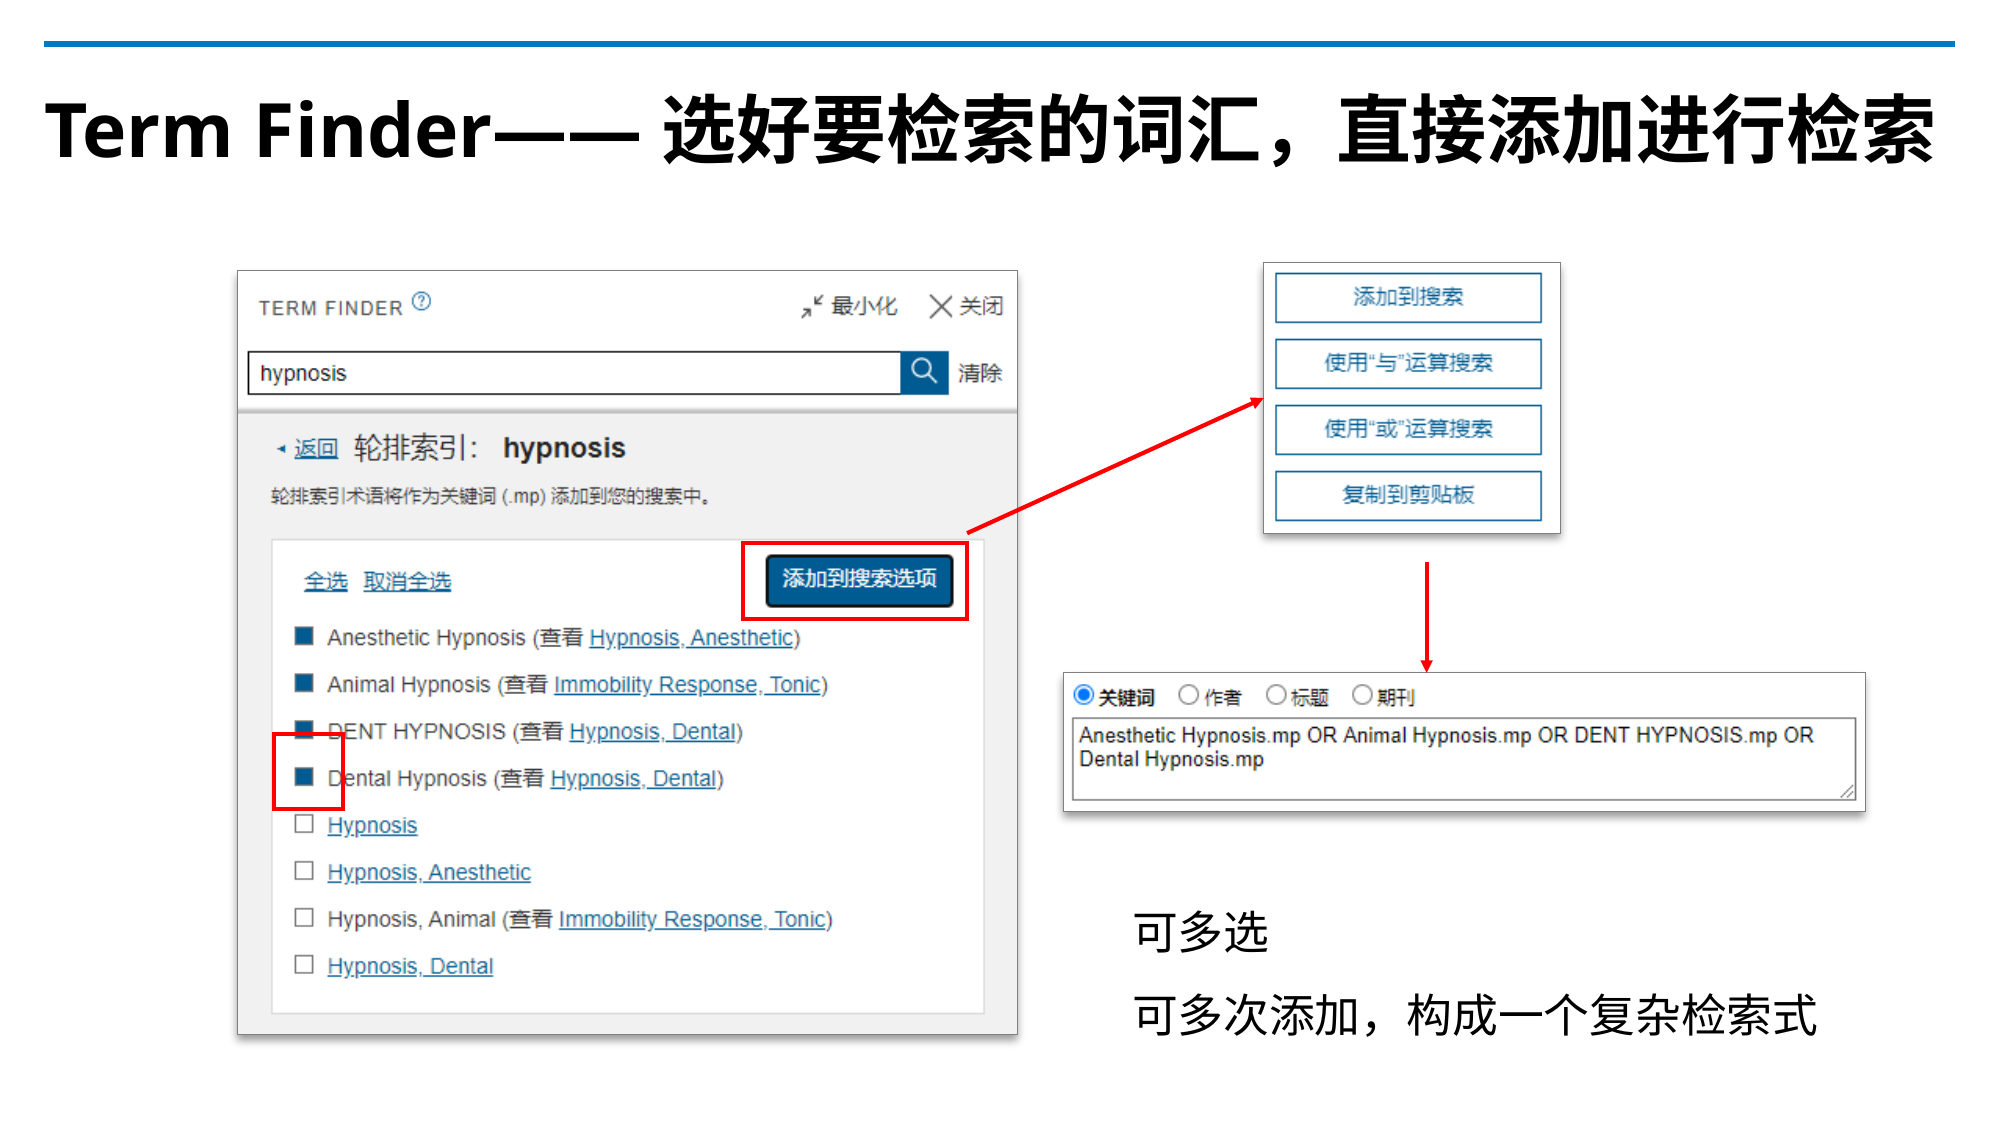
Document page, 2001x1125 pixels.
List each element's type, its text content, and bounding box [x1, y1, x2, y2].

text_box 可多选 可多次添加，构成一个复杂检索式 [1117, 868, 1866, 1049]
picture [1263, 262, 1561, 534]
picture [1063, 672, 1866, 813]
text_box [966, 397, 1265, 534]
picture [237, 270, 1018, 1036]
title Term Finder——选好要检索的词汇，直接添加进行检索 [29, 75, 1956, 208]
